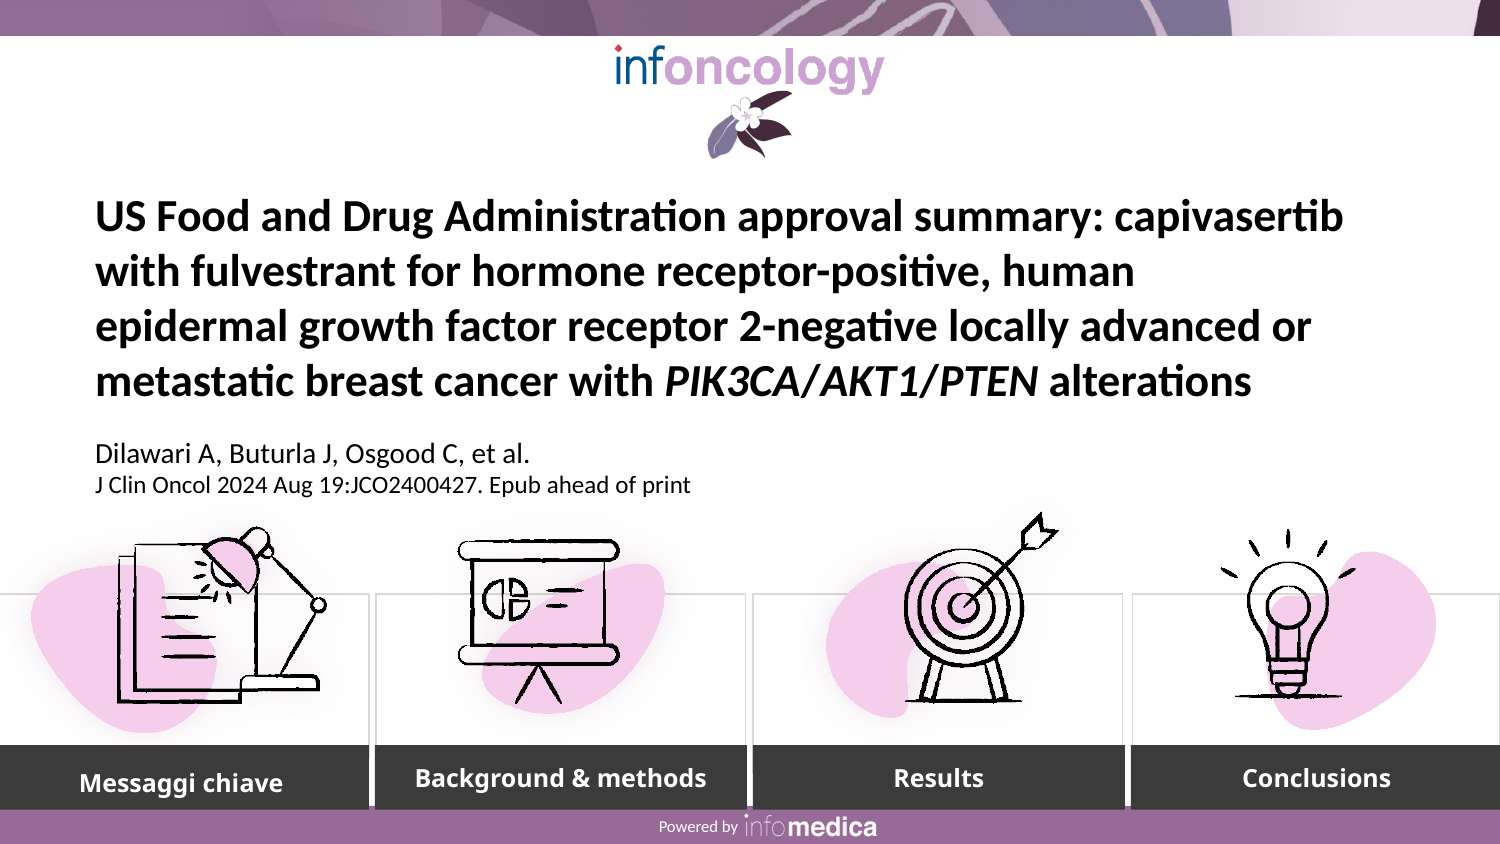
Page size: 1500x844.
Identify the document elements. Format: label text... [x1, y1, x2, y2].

text_box Dilawari A, Buturla J, Osgood C, et al. J Clin Oncol 2024 Aug 19:JCO2400427. Epub ahead of print [79, 426, 1419, 507]
subtitle US Food and Drug Administration approval summary: capivasertib with fulvestrant for hormone receptor-positive, human epidermal growth factor receptor 2-negative locally advanced or metastatic breast cancer with PIK3CA/AKT1/PTEN alterations [79, 177, 1419, 426]
picture [1220, 529, 1436, 730]
picture [457, 539, 665, 714]
picture [826, 511, 1059, 718]
picture [742, 813, 879, 837]
picture [0, 0, 1500, 36]
picture [614, 44, 886, 162]
picture [31, 526, 327, 733]
